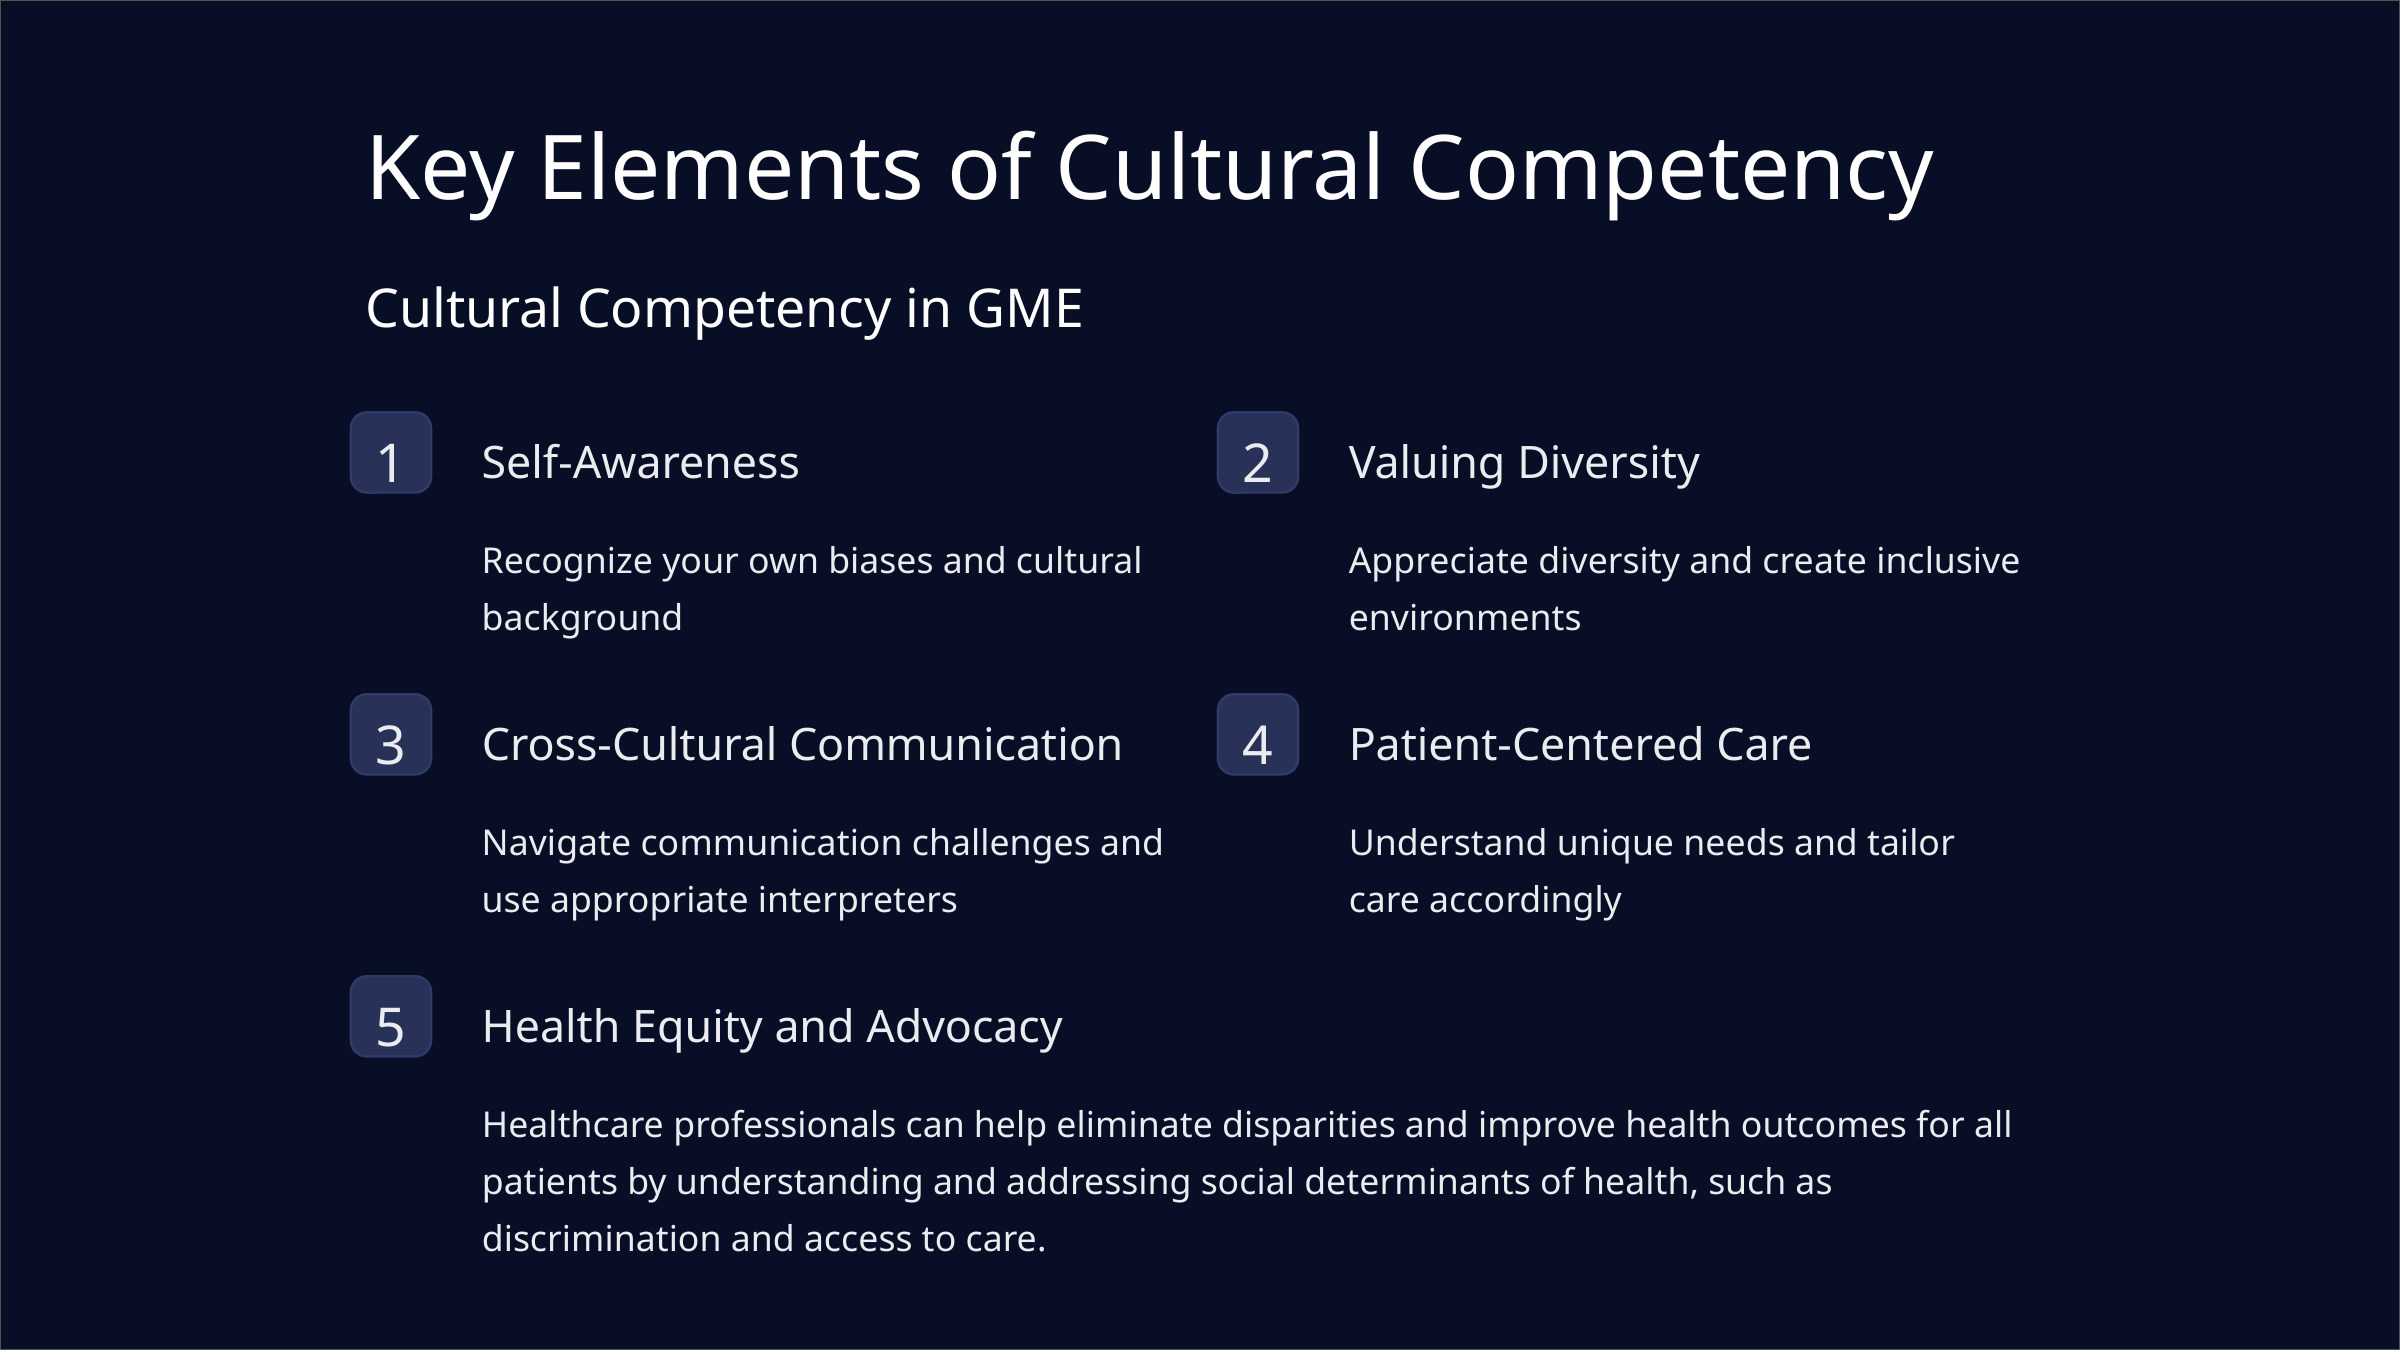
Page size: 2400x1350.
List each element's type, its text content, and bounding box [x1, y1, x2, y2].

text_box 5 [375, 982, 407, 1050]
text_box Understand unique needs and tailor care accordingly [1333, 798, 2050, 913]
text_box Valuing Diversity [1334, 424, 1702, 481]
text_box 4 [1241, 700, 1275, 768]
text_box 3 [376, 700, 406, 768]
text_box Navigate communication challenges and use appropriate interpreters [466, 798, 1183, 913]
text_box 1 [378, 418, 404, 486]
text_box Self-Awareness [466, 424, 825, 481]
text_box [1217, 694, 1299, 775]
text_box Patient-Centered Care [1333, 706, 1814, 763]
text_box [1217, 412, 1299, 493]
text_box 2 [1241, 418, 1275, 486]
text_box Key Elements of Cultural Competency [350, 98, 1969, 210]
text_box Cultural Competency in GME [350, 263, 1091, 331]
text_box Healthcare professionals can help eliminate disparities and improve health outcomes for all patients by understanding and addressing social determinants of health, such as discrimination and access to care. [467, 1080, 2050, 1252]
text_box [0, 0, 2400, 1350]
text_box Appreciate diversity and create inclusive environments [1333, 516, 2050, 631]
text_box [350, 976, 432, 1057]
text_box Recognize your own biases and cultural background [466, 516, 1183, 631]
text_box [350, 412, 432, 493]
text_box Cross-Cultural Communication [467, 706, 1139, 763]
text_box Health Equity and Advocacy [466, 988, 1067, 1045]
text_box [350, 694, 432, 775]
